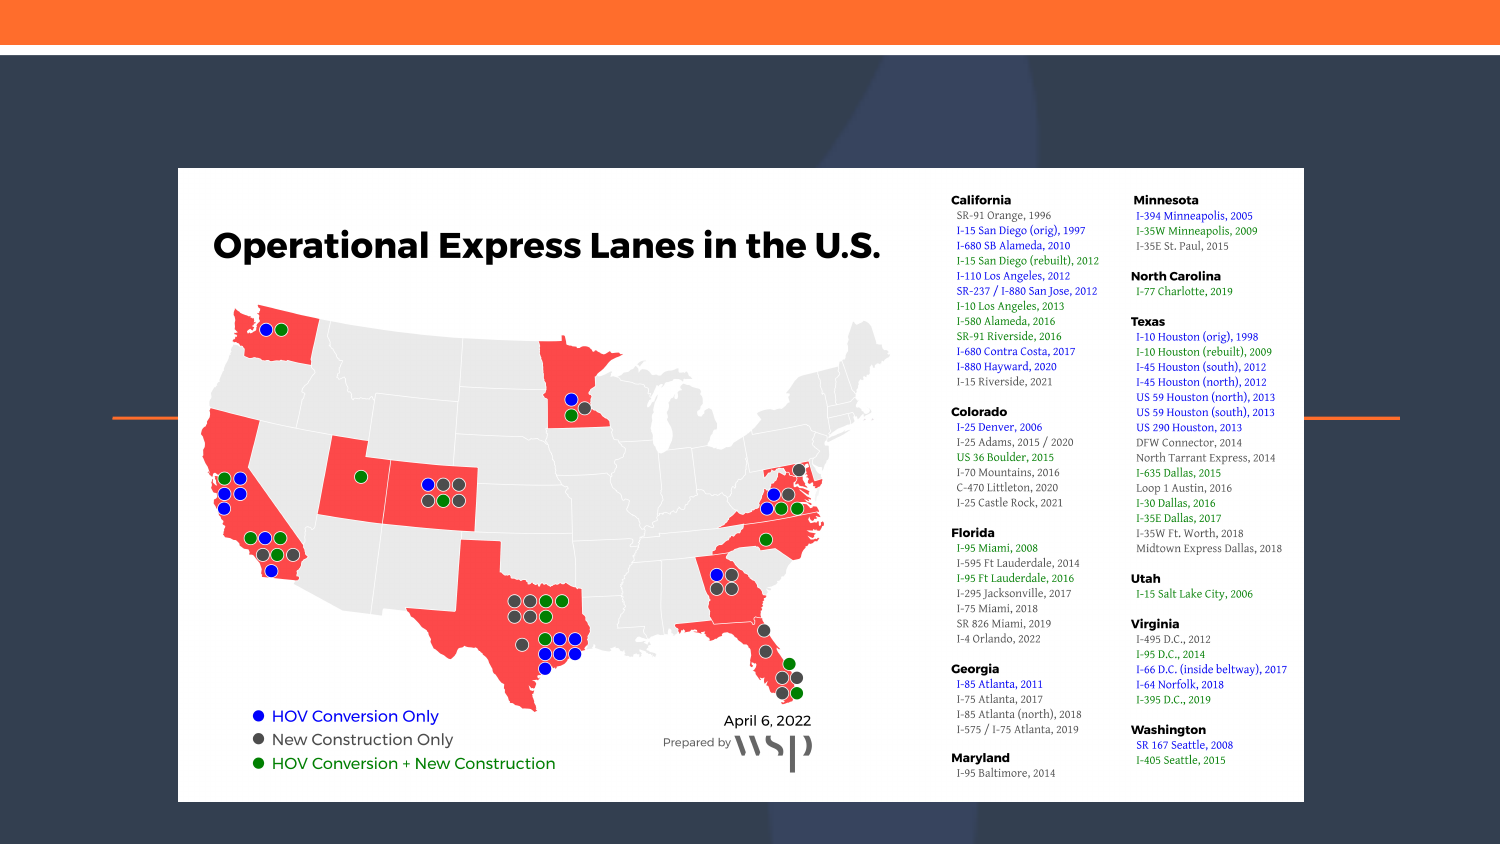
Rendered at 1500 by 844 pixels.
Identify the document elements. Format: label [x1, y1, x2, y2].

picture [177, 168, 1304, 802]
